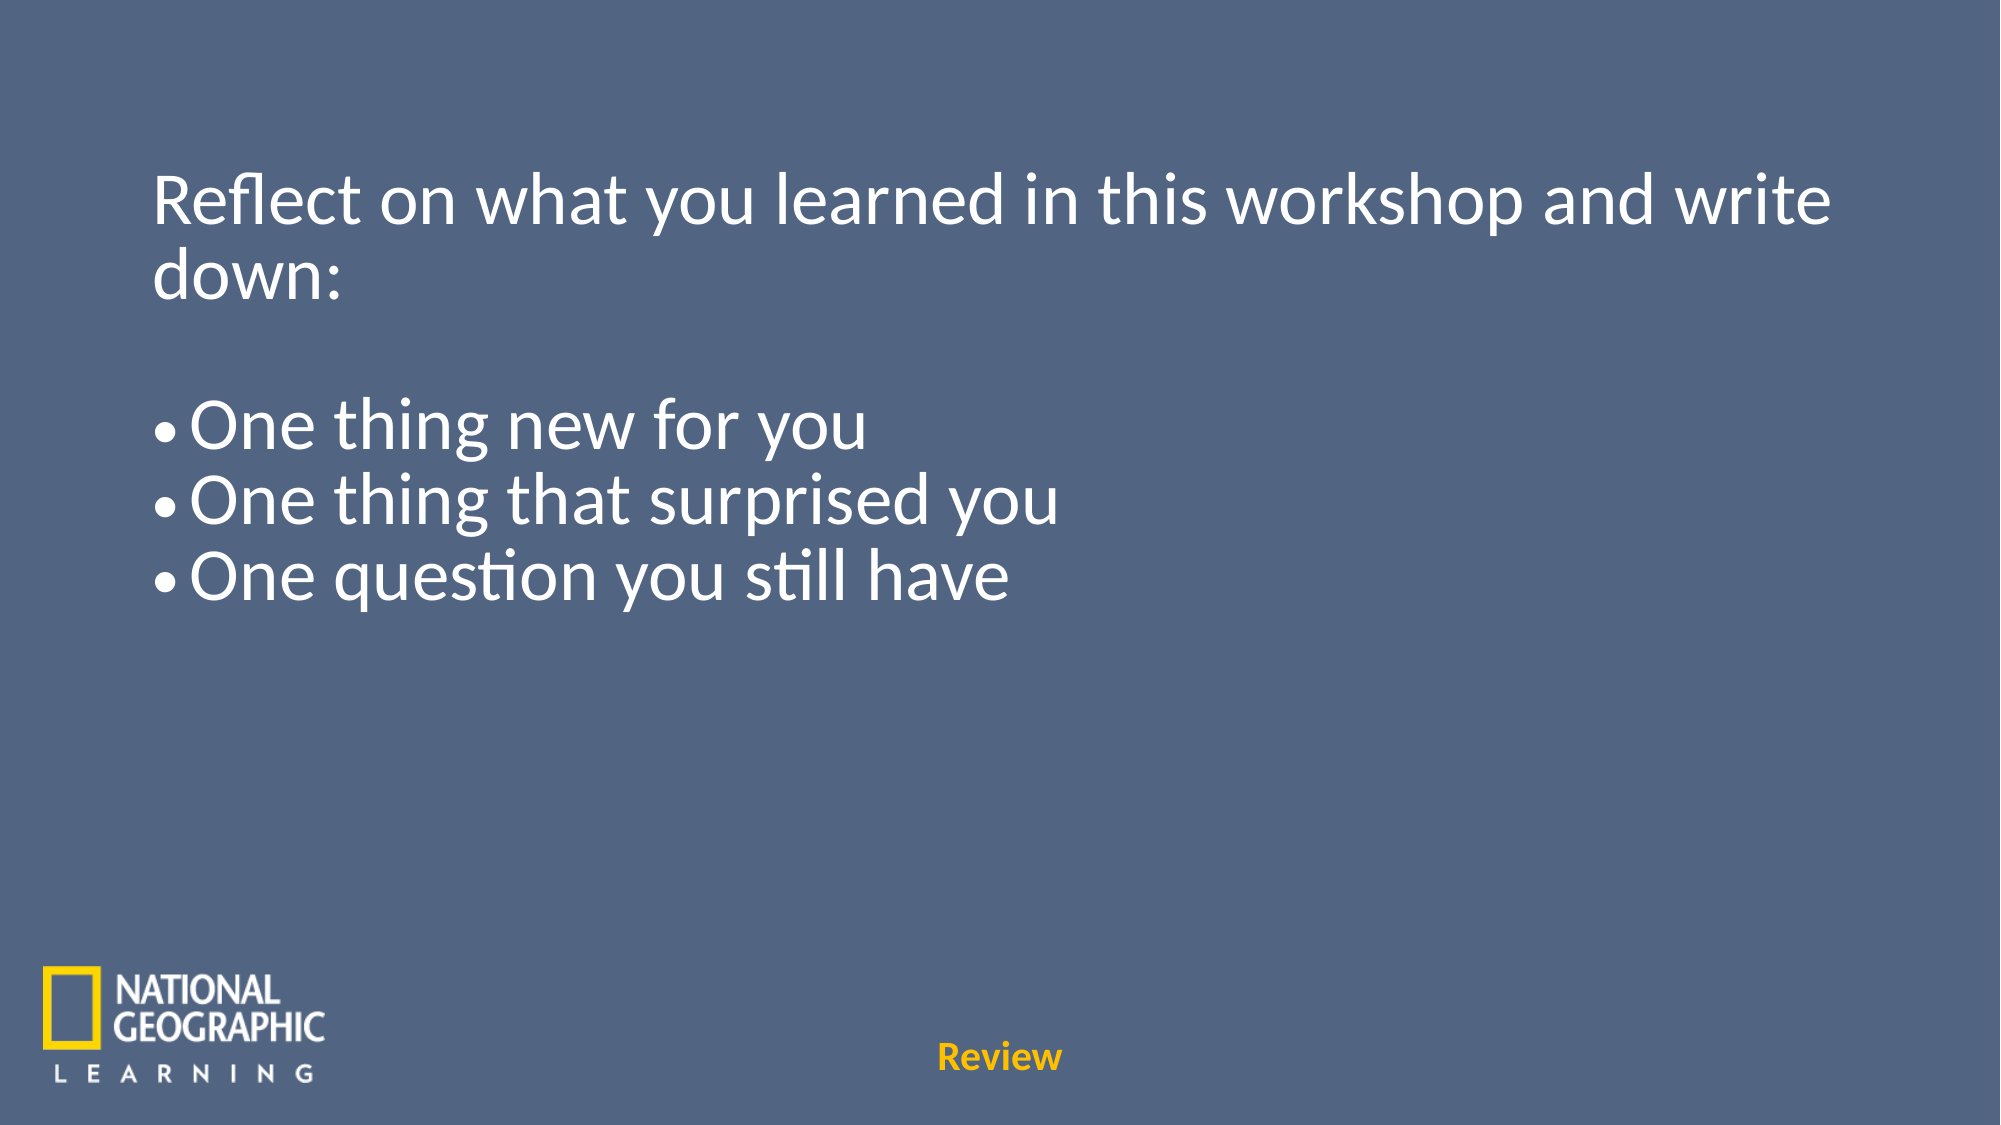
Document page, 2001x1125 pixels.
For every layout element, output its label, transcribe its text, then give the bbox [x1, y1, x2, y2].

picture [43, 966, 325, 1083]
list Reflect on what you learned in this workshop and write down: One thing new for you One thing that surprised you One question you still have [137, 160, 1863, 875]
